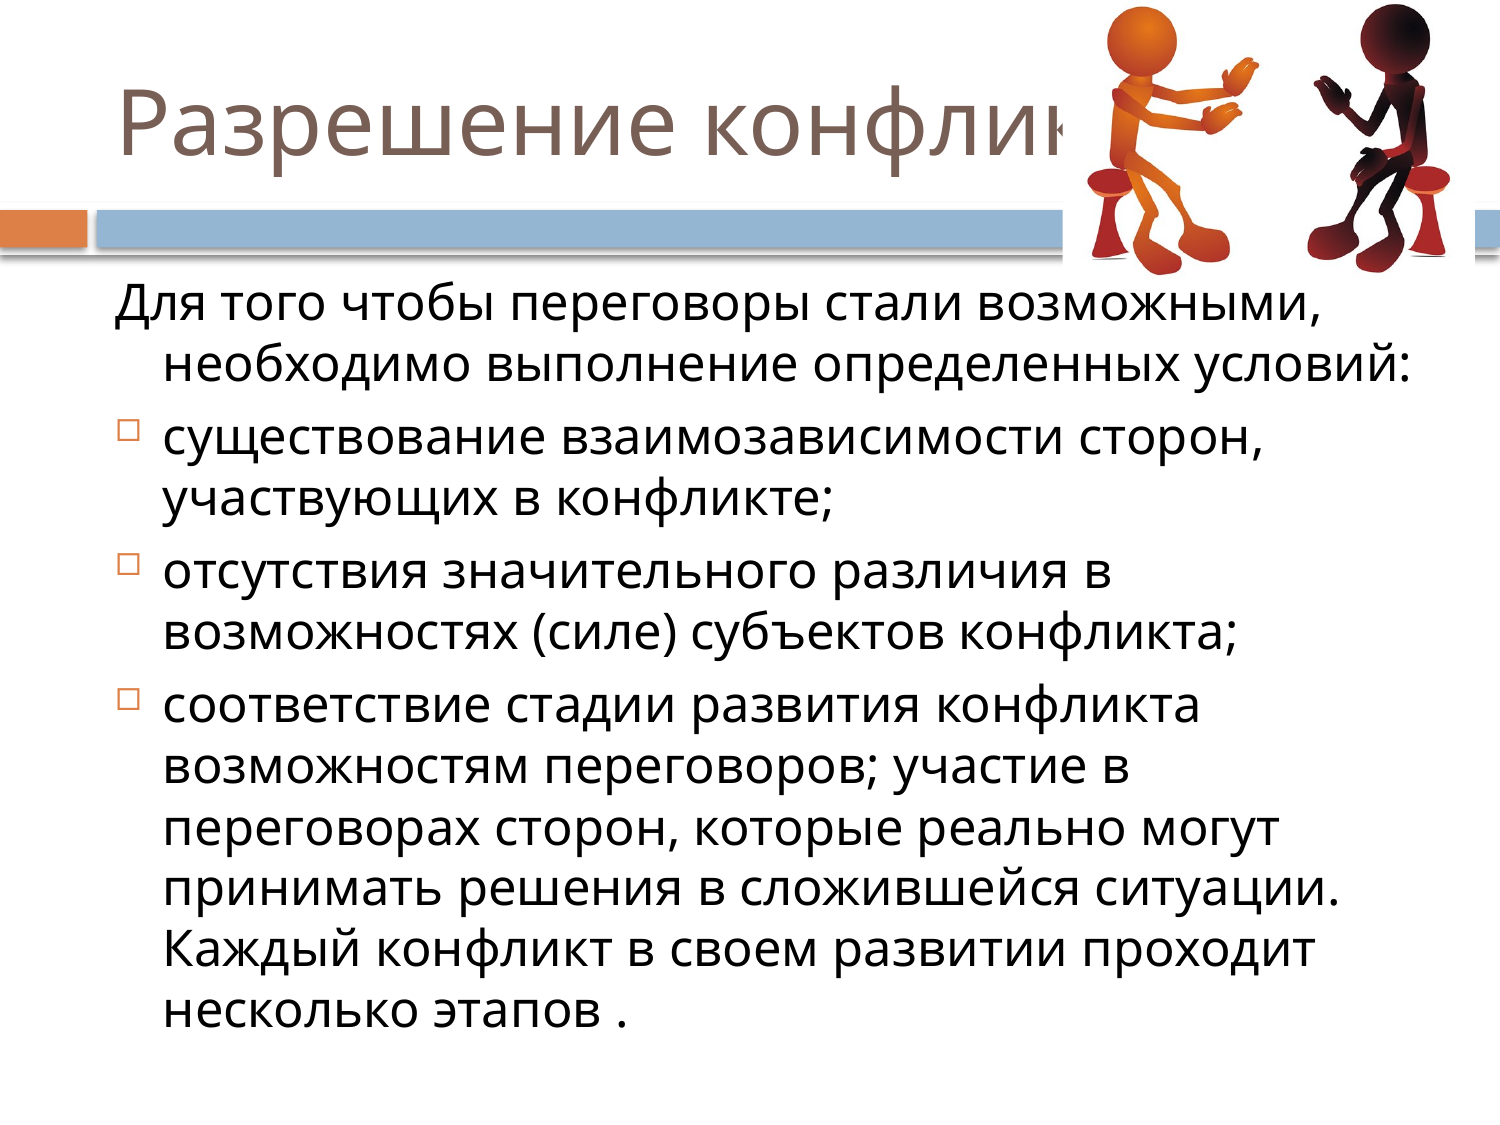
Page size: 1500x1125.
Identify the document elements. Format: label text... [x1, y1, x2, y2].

picture [1062, 0, 1476, 284]
title Разрешение конфликта. [100, 37, 1056, 200]
list Для того чтобы переговоры стали возможными, необходимо выполнение определенных условий: существование взаимозависимости сторон, участвующих в конфликте; отсутствия значительного различия в возможностях (силе) субъектов конфликта; соответствие стадии развития конфликта возможностям переговоров; участие в переговорах сторон, которые реально могут принимать решения в сложившейся ситуации. Каждый конфликт в своем развитии проходит несколько этапов . [100, 262, 1438, 1075]
